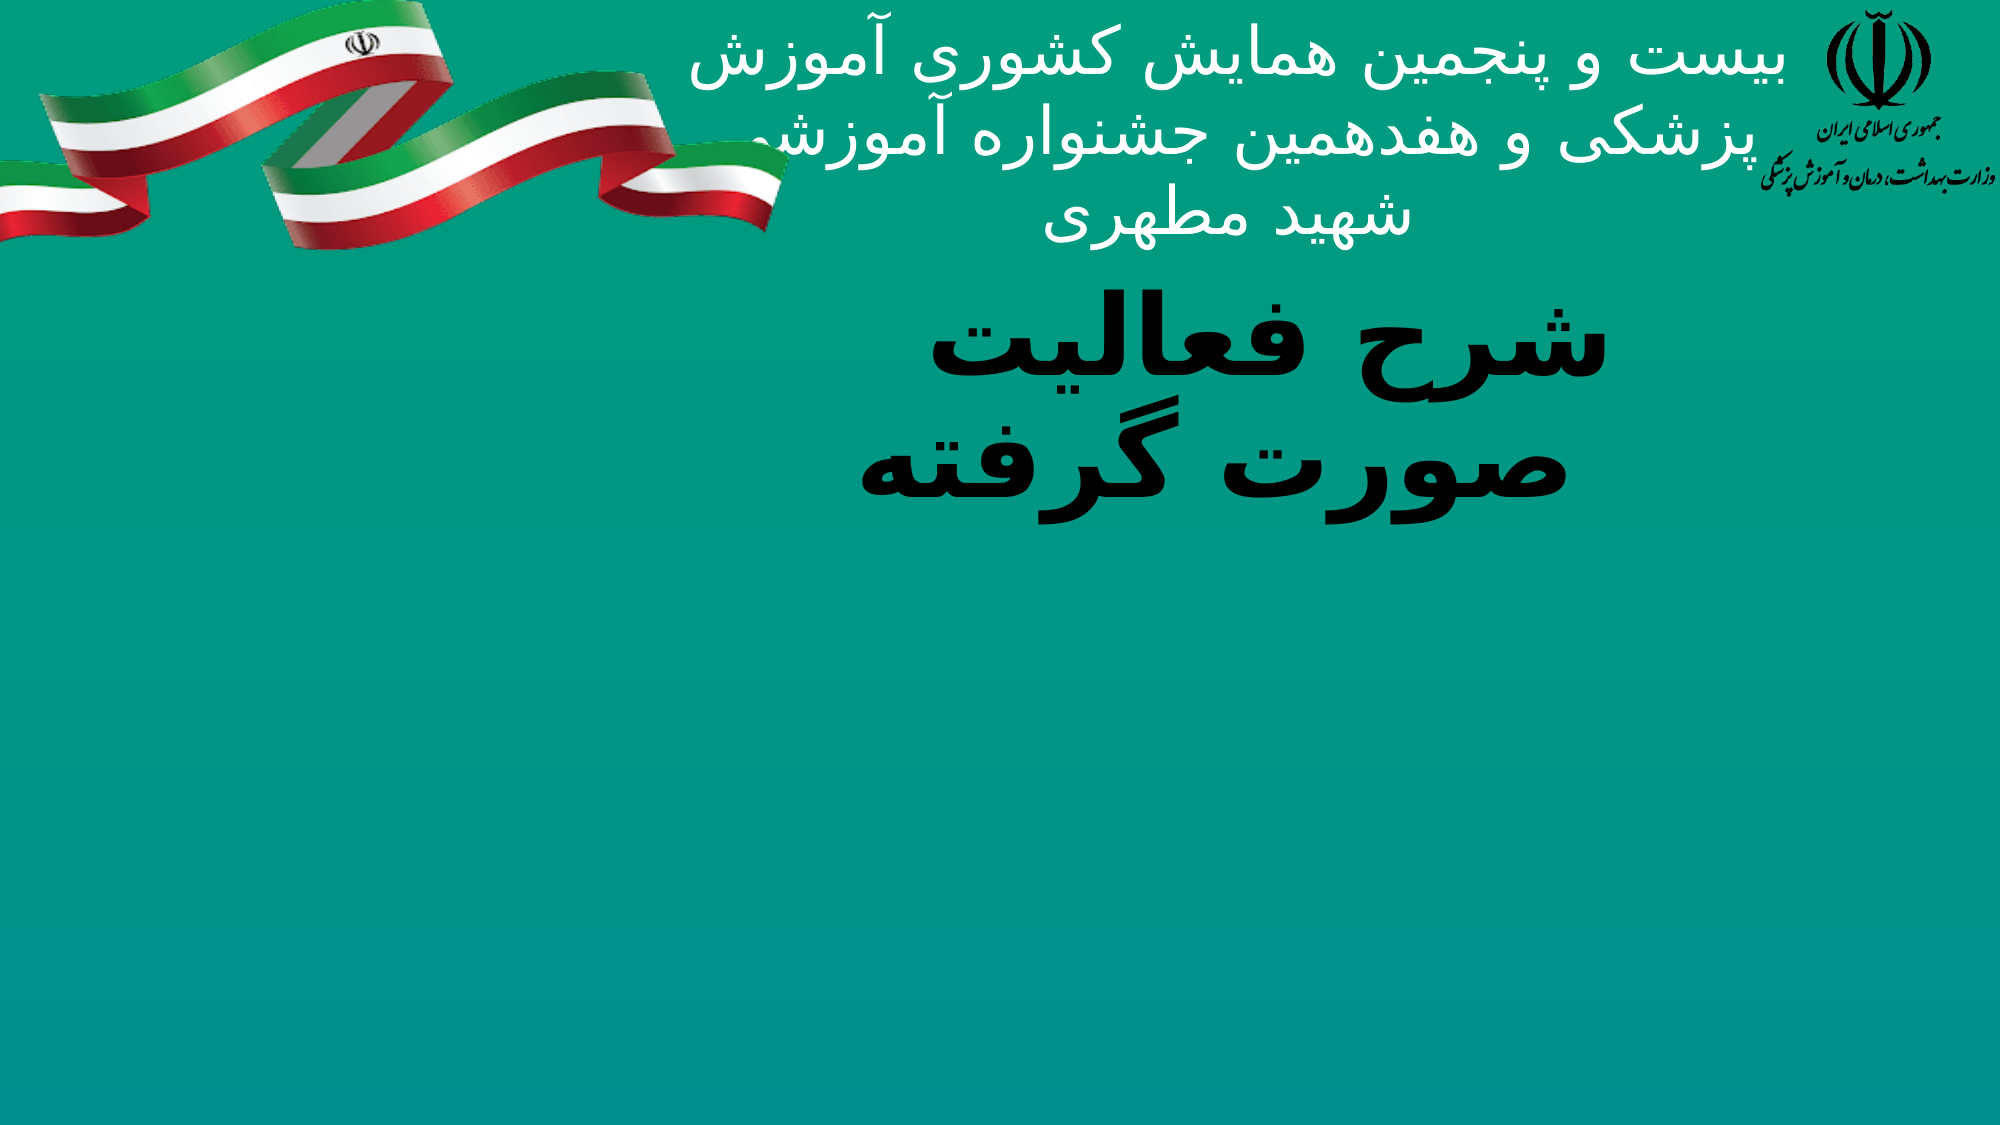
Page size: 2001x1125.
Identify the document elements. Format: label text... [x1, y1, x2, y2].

title شرح فعاليت صورت گرفته [415, 336, 1630, 530]
picture [1755, 3, 2000, 247]
text_box بیست و پنجمین همایش کشوری آموزش پزشکی و هفدهمین جشنواره آموزشی شهید مطهری [815, 33, 1755, 223]
picture [0, 0, 815, 266]
